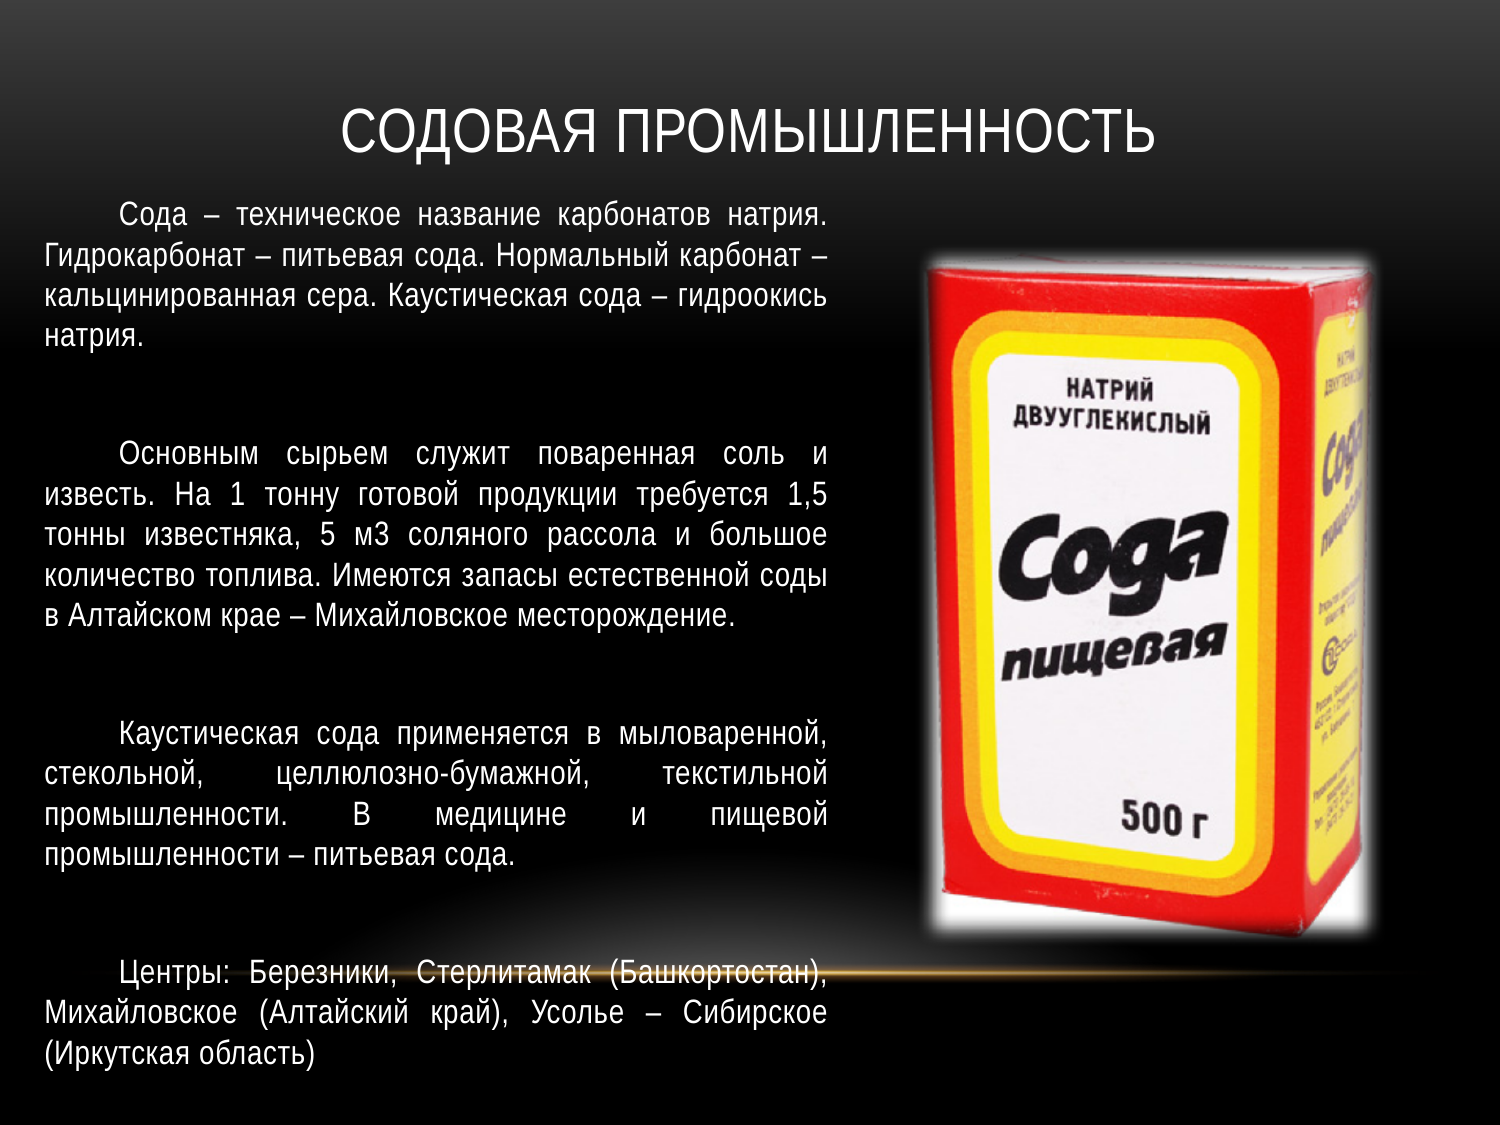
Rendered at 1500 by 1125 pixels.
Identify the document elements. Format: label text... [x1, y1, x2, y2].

list Сода – техническое название карбонатов натрия. Гидрокарбонат – питьевая сода. Нормальный карбонат – кальцинированная сера. Каустическая сода – гидроокись натрия. Основным сырьем служит поваренная соль и известь. На 1 тонну готовой продукции требуется 1,5 тонны известняка, 5 м3 соляного рассола и большое количество топлива. Имеются запасы естественной соды в Алтайском крае – Михайловское месторождение. Каустическая сода применяется в мыловаренной, стекольной, целлюлозно-бумажной, текстильной промышленности. В медицине и пищевой промышленности – питьевая сода. Центры: Березники, Стерлитамак (Башкортостан), Михайловское (Алтайский край), Усолье – Сибирское (Иркутская область) [29, 184, 845, 1083]
title Содовая промышленность [75, 45, 1425, 173]
picture [0, 0, 1500, 1125]
